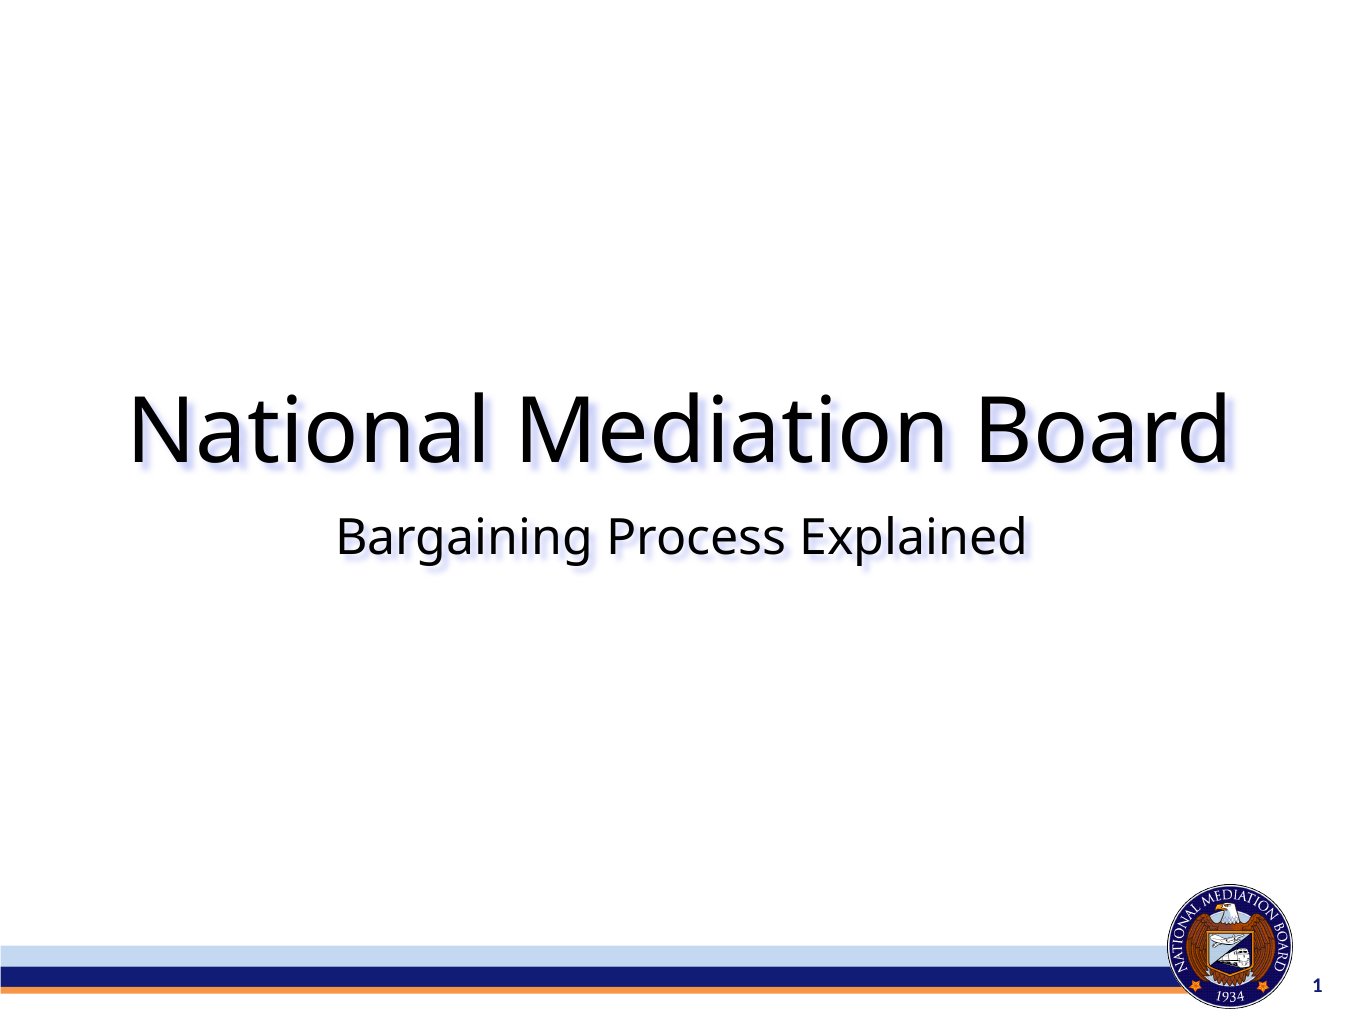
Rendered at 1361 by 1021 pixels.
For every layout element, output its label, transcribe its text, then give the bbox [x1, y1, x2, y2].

title National Mediation Board [1168, 333, 1259, 519]
subtitle Bargaining Process Explained [204, 231, 1157, 839]
picture [1167, 884, 1293, 957]
title National Mediation Board [101, 333, 203, 519]
slide_number 1 [1020, 957, 1338, 1012]
